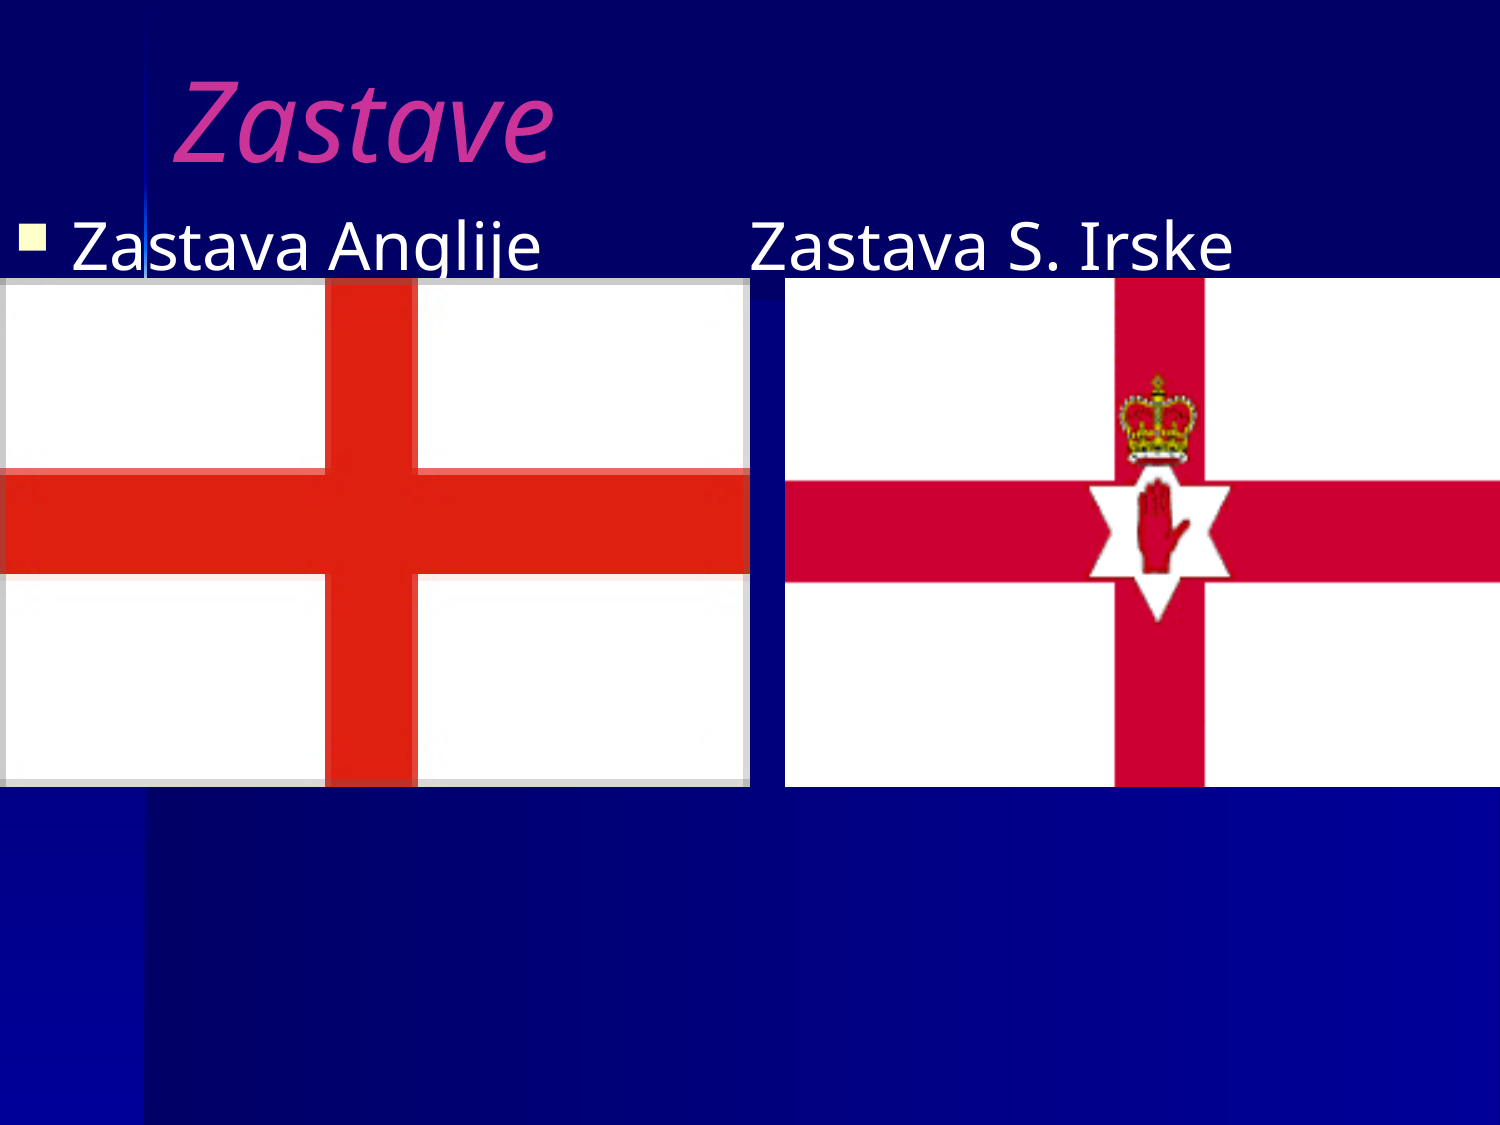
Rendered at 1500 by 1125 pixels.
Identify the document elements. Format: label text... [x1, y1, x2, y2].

list Zastava Anglije Zastava S. Irske [0, 196, 1500, 1125]
picture [0, 278, 750, 787]
picture [785, 278, 1500, 787]
title Zastave [159, 0, 1397, 196]
